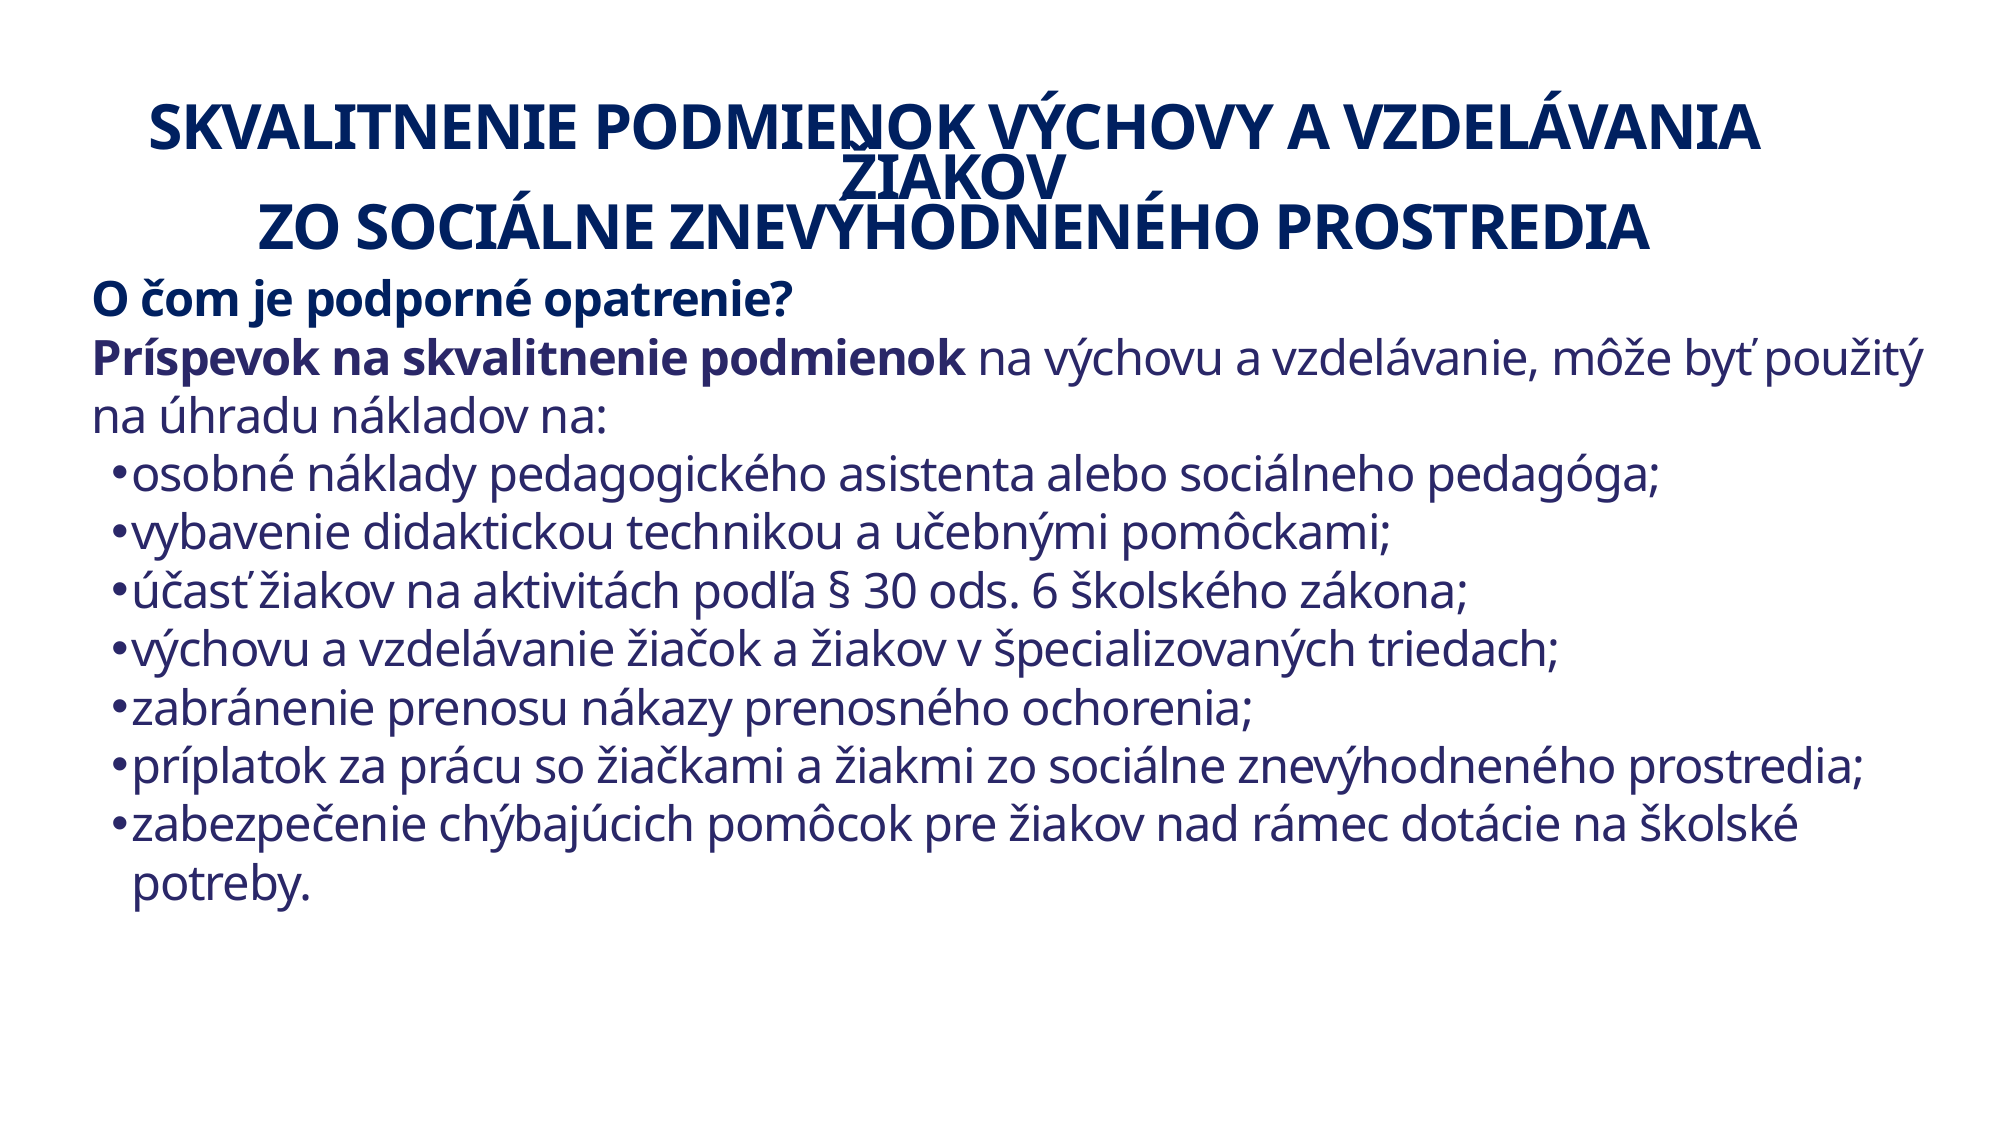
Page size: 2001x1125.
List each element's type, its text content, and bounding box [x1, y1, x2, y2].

text_box SKVALITNENIE PODMIENOK VÝCHOVY A VZDELÁVANIA ŽIAKOV ZO SOCIÁLNE ZNEVÝHODNENÉHO PROSTREDIA [91, 112, 1817, 262]
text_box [443, 110, 1552, 166]
text_box O čom je podporné opatrenie? Príspevok na skvalitnenie podmienok na výchovu a vzdelávanie, môže byť použitý na úhradu nákladov na: osobné náklady pedagogického asistenta alebo sociálneho pedagóga; vybavenie didaktickou technikou a učebnými pomôckami; účasť žiakov na aktivitách podľa § 30 ods. 6 školského zákona; výchovu a vzdelávanie žiačok a žiakov v špecializovaných triedach; zabránenie prenosu nákazy prenosného ochorenia; príplatok za prácu so žiačkami a žiakmi zo sociálne znevýhodneného prostredia; zabezpečenie chýbajúcich pomôcok pre žiakov nad rámec dotácie na školské potreby. [91, 267, 1936, 910]
